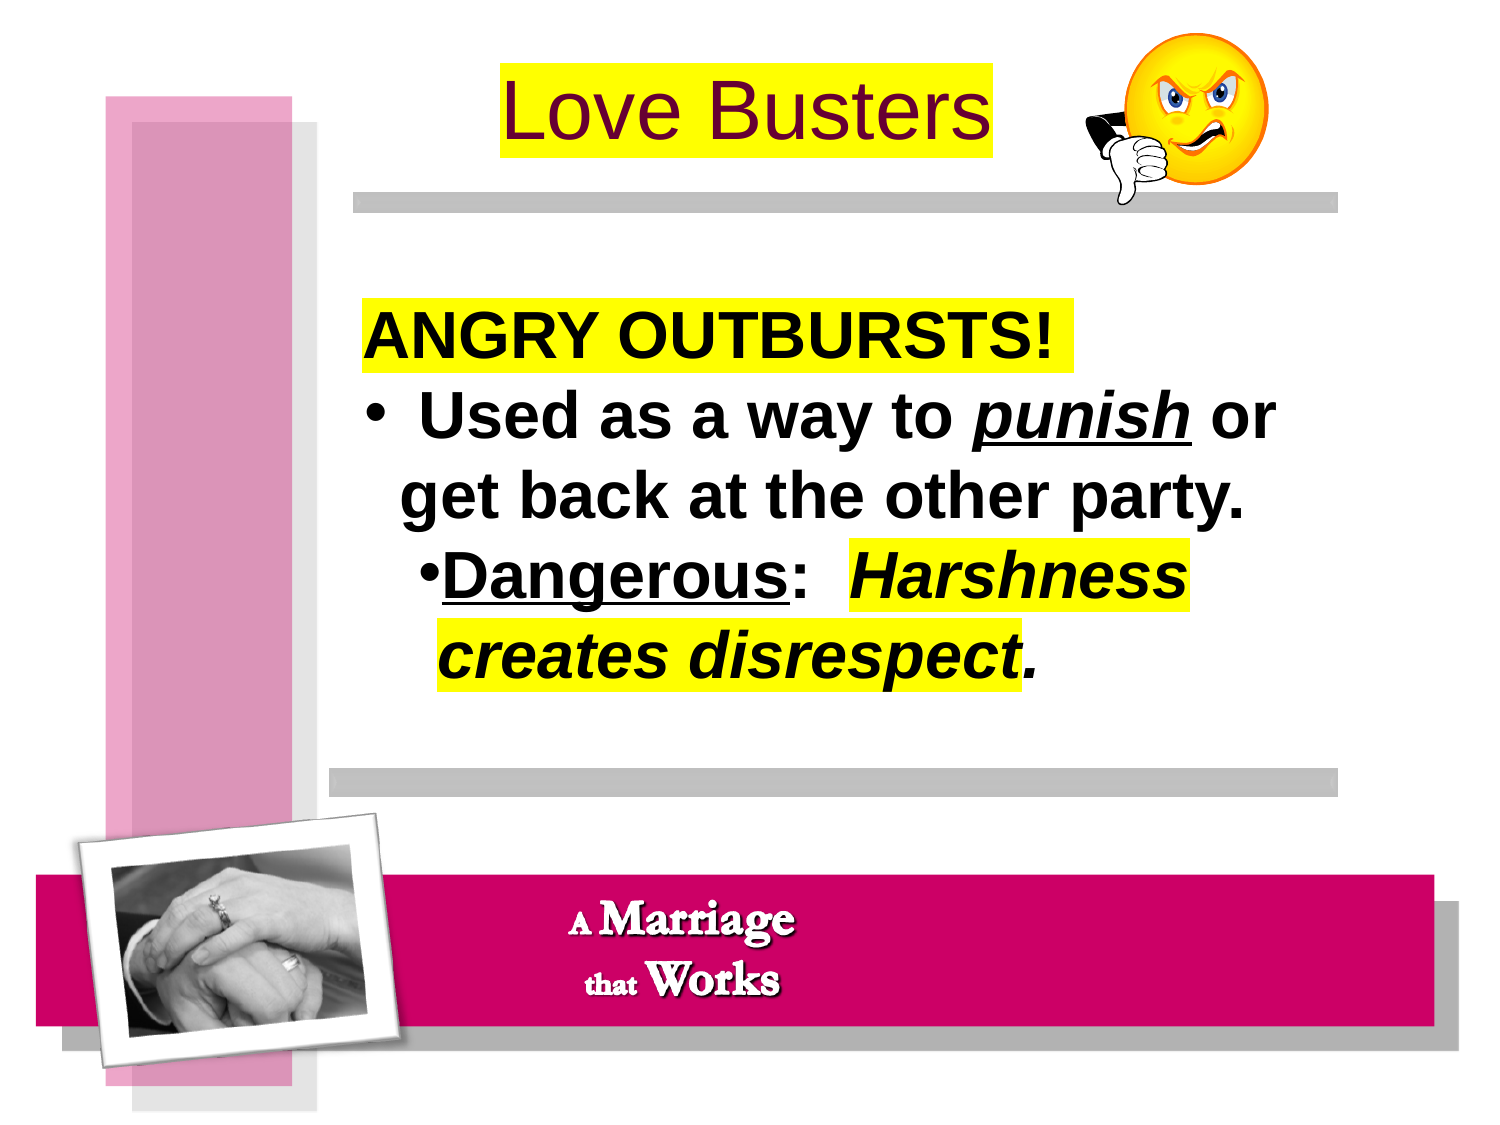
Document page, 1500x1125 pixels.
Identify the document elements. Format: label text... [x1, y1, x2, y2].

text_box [350, 190, 1339, 216]
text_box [35, 95, 1435, 1088]
text_box Love Busters [486, 47, 1079, 94]
picture [548, 870, 843, 1015]
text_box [327, 765, 1339, 800]
picture [1084, 32, 1270, 206]
